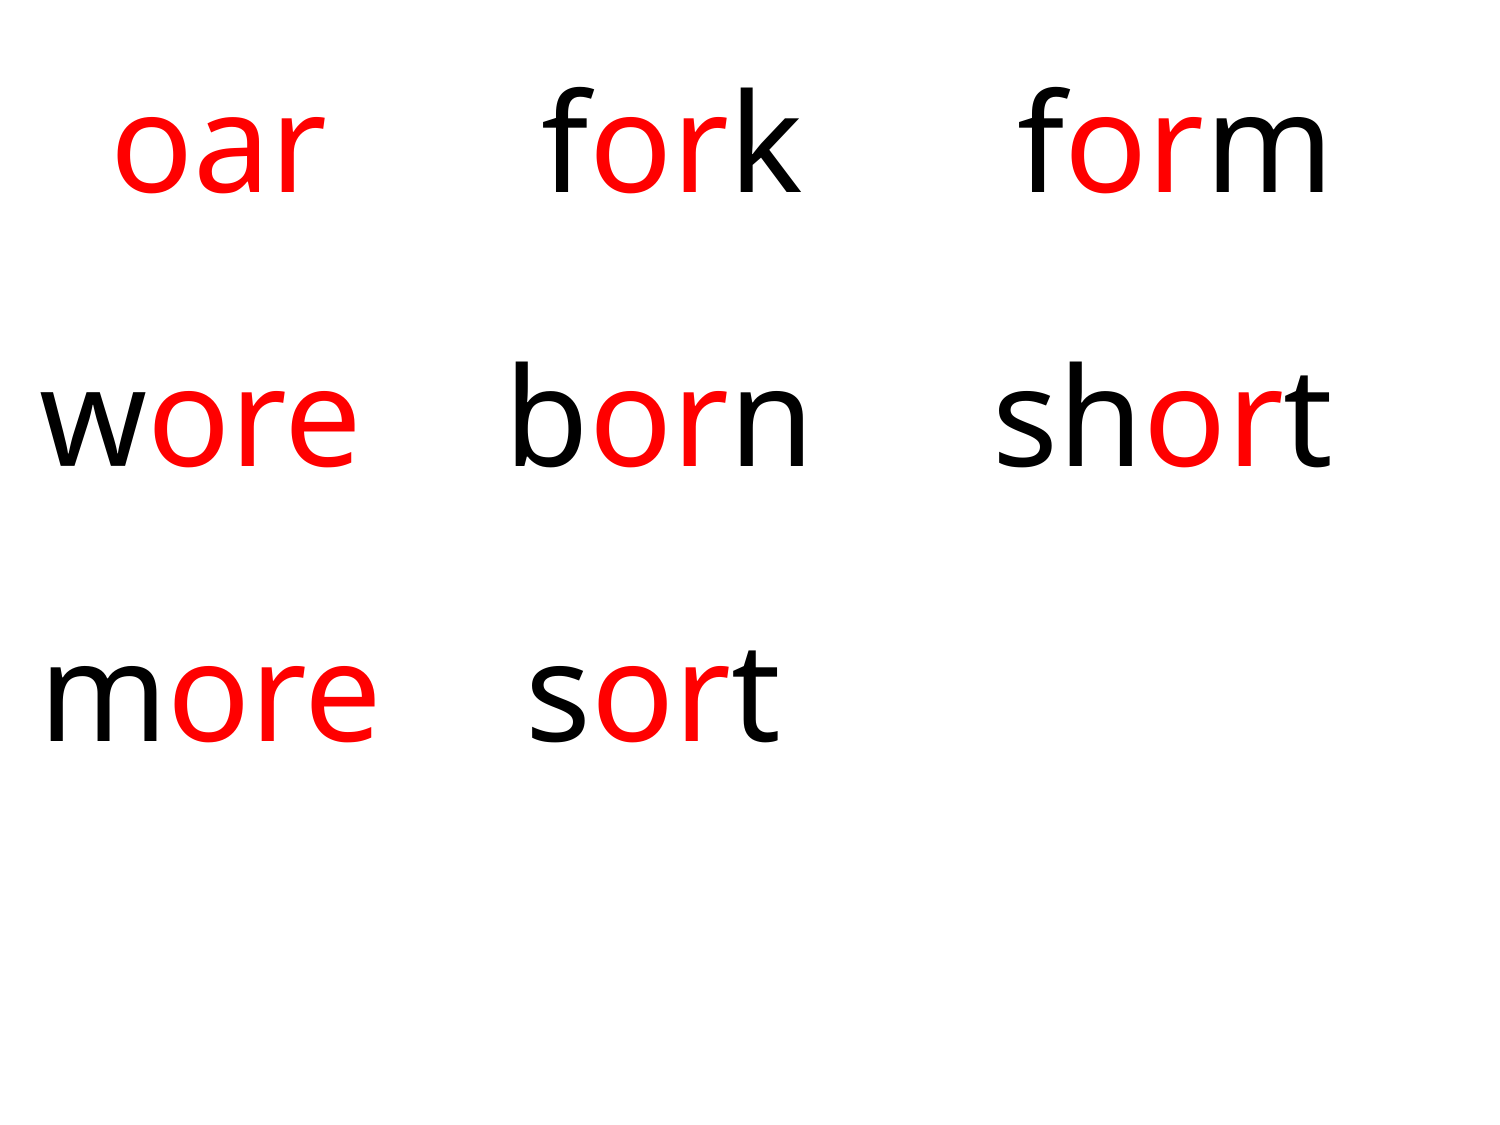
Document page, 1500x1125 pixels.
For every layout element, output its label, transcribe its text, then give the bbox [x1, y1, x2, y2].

text_box oar fork form wore born short more sort [24, 47, 1477, 777]
